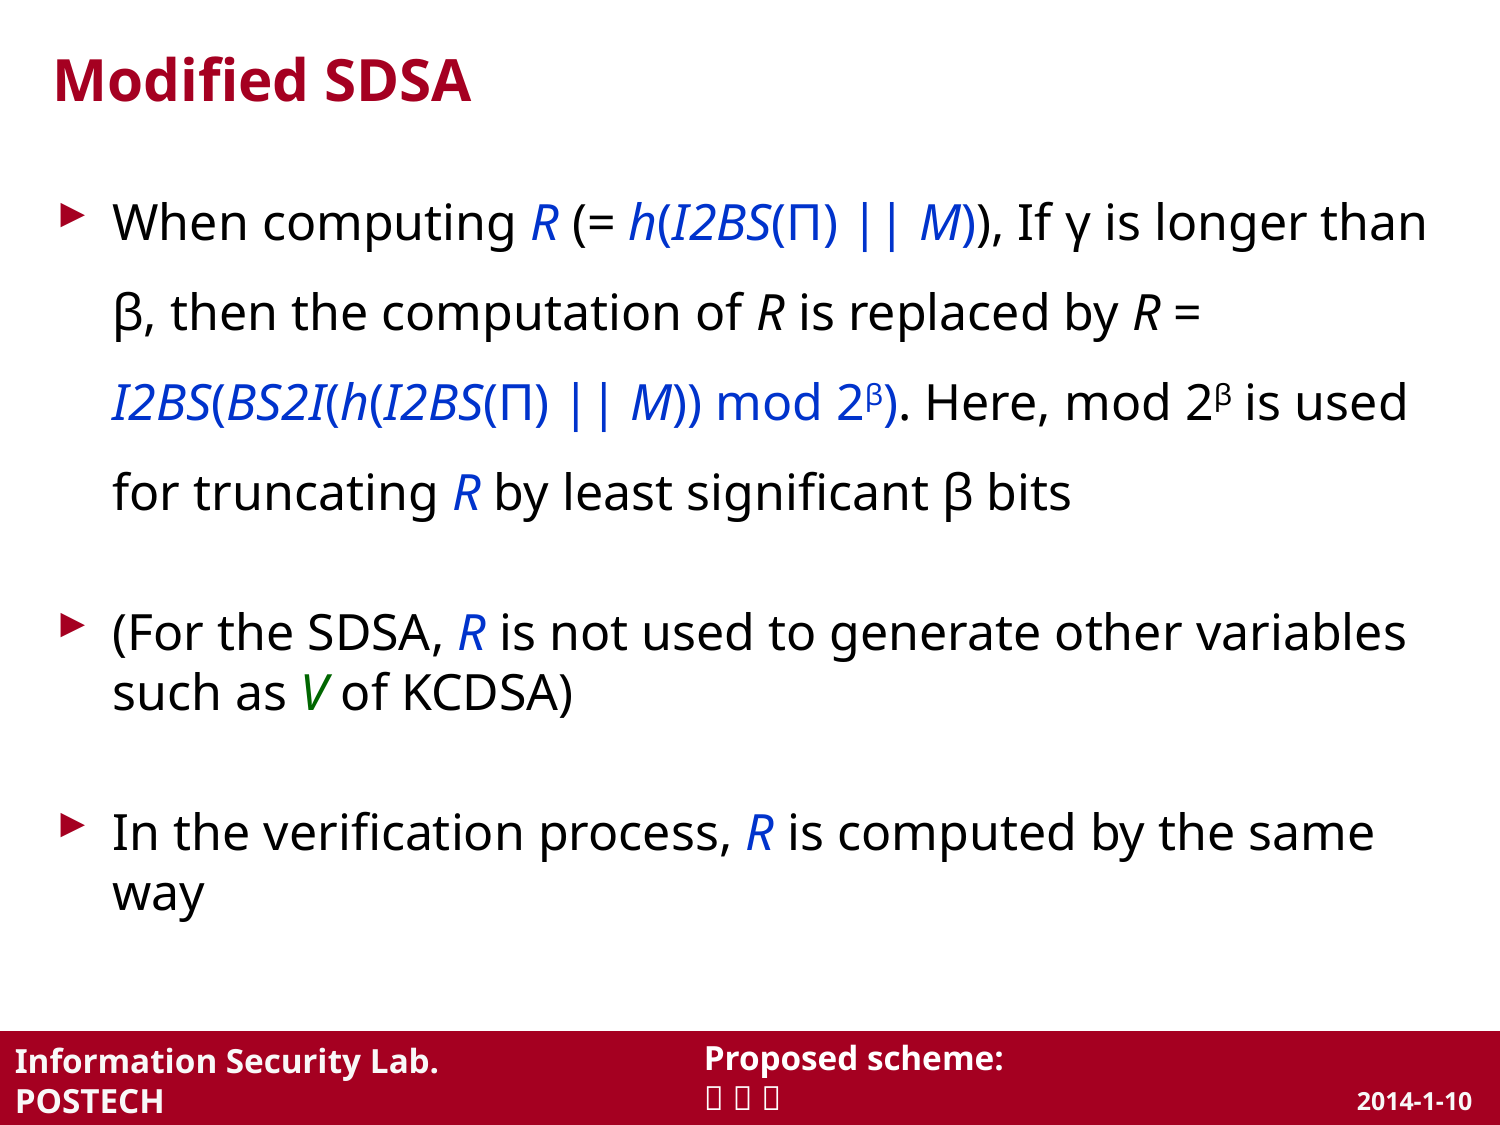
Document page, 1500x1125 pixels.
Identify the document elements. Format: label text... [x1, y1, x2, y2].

text_box Proposed scheme:    [688, 1029, 1138, 1125]
title Modified SDSA [37, 27, 1459, 122]
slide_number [1138, 1078, 1488, 1120]
list When computing R (= h(I2BS(Π) || M)), If γ is longer than β, then the computation of R is replaced by R = I2BS(BS2I(h(I2BS(Π) || M)) mod 2β). Here, mod 2β is used for truncating R by least significant β bits (For the SDSA, R is not used to generate other variables such as V of KCDSA) In the verification process, R is computed by the same way [41, 152, 1457, 1013]
